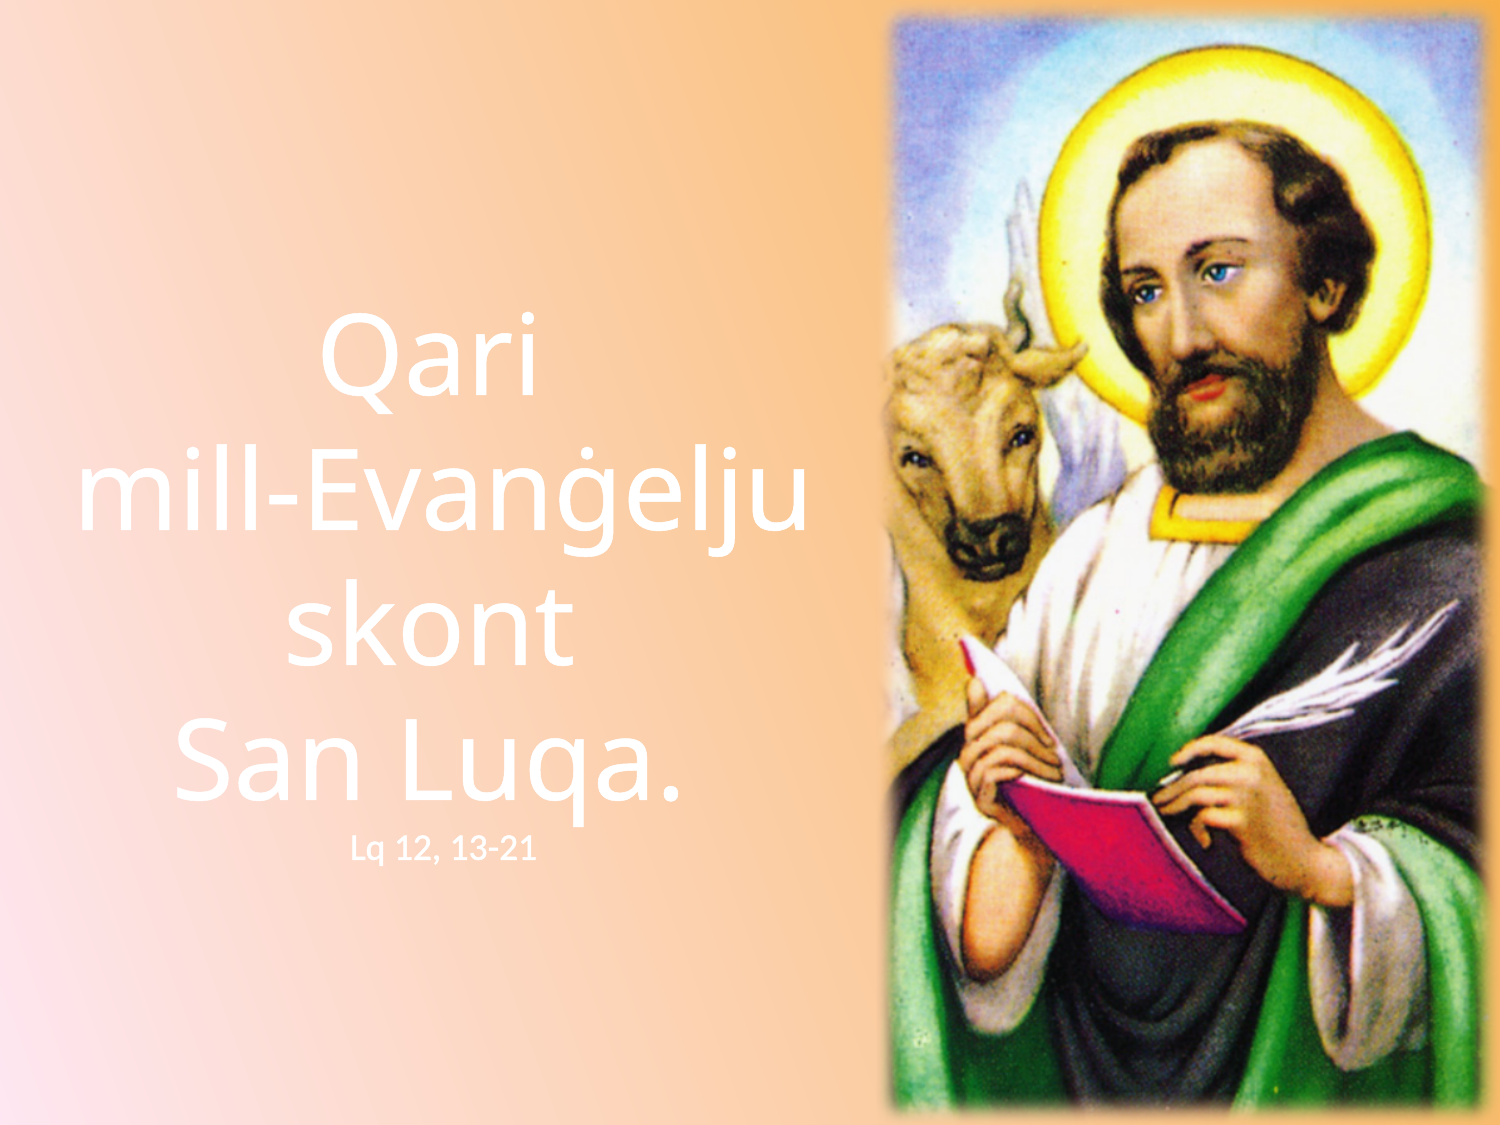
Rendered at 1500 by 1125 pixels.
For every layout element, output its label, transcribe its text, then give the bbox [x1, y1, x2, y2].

text_box Qari mill-Evanġelju skont San Luqa. Lq 12, 13-21 [0, 274, 869, 875]
picture [874, 0, 1500, 1125]
